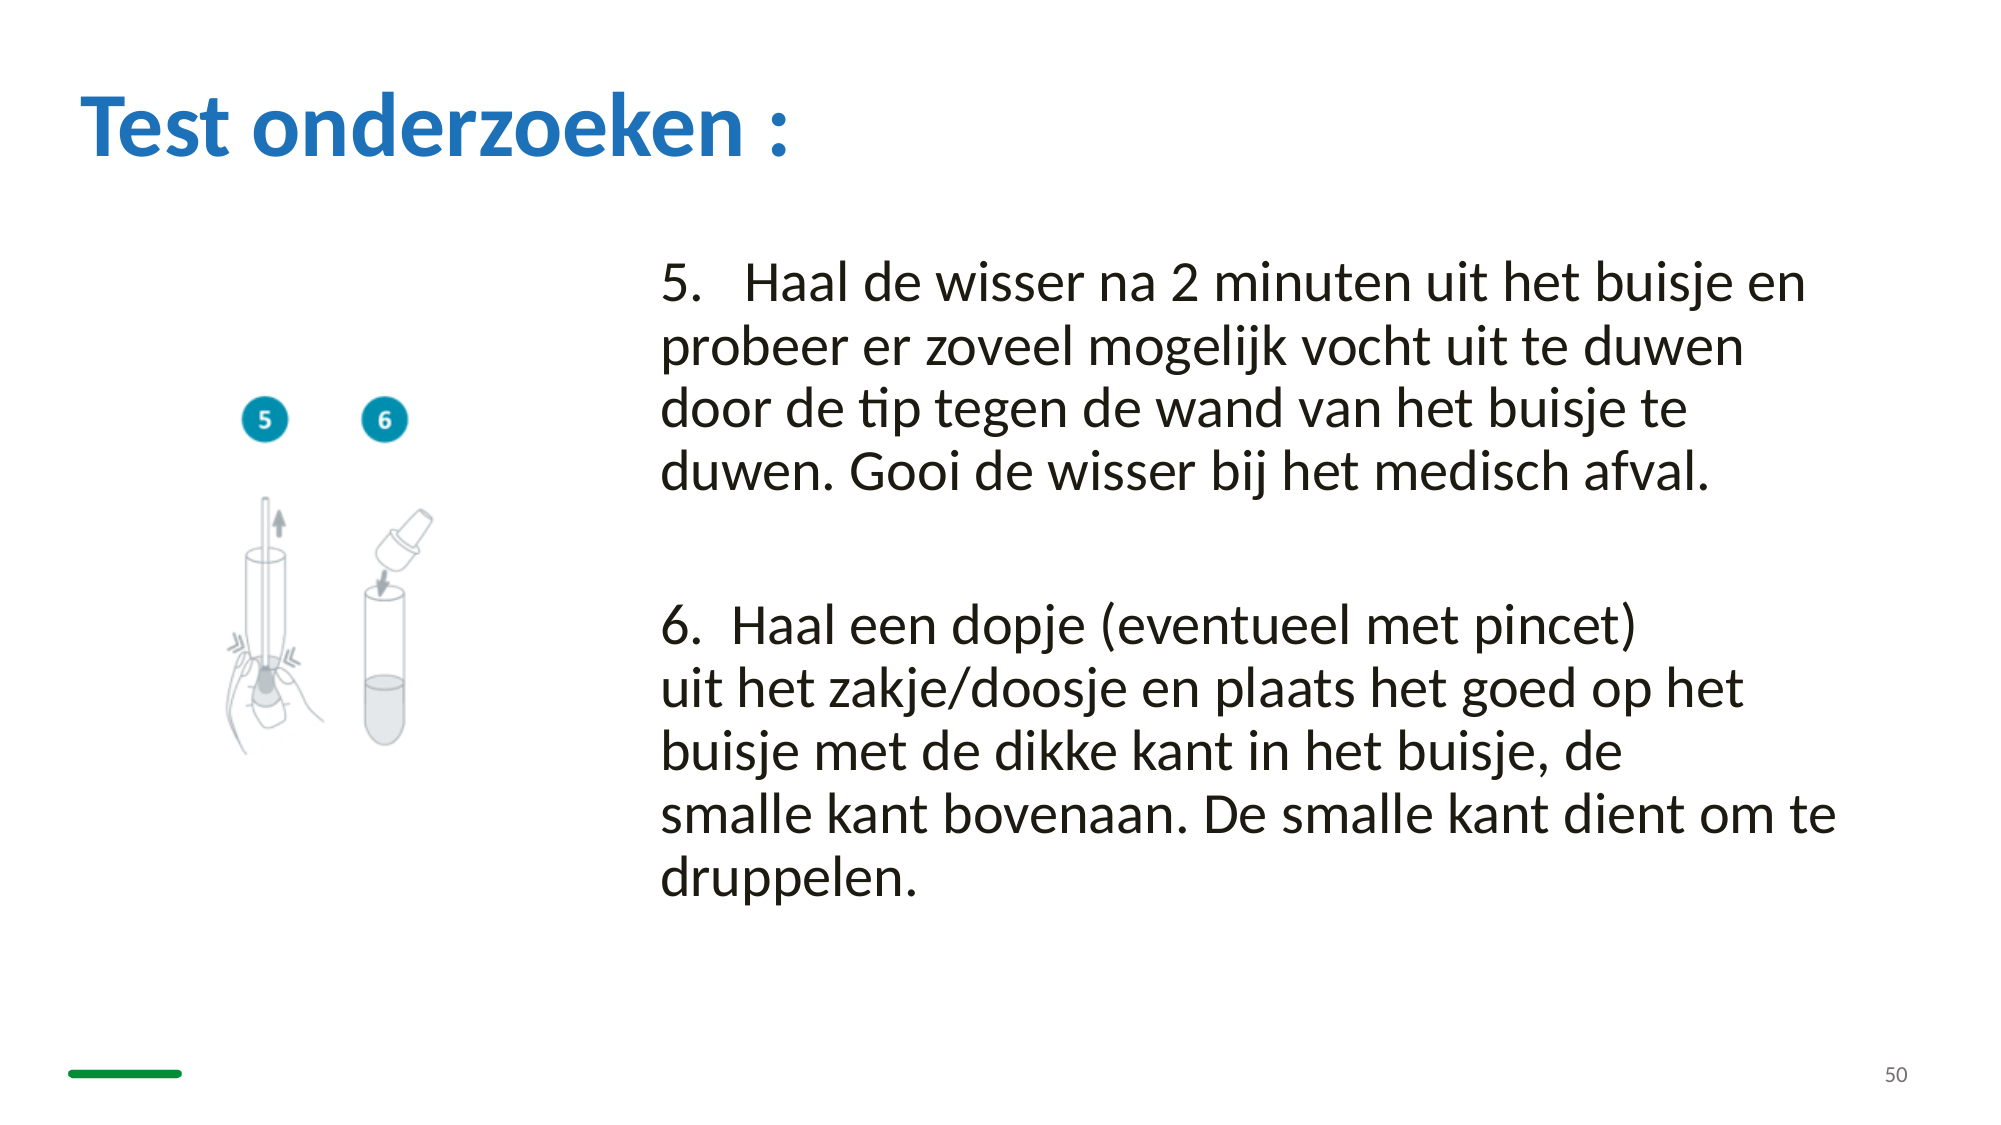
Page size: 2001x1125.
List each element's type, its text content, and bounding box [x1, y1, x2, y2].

slide_number 50 [1473, 1043, 1923, 1104]
picture [206, 372, 453, 763]
picture [65, 1065, 184, 1082]
list 5. Haal de wisser na 2 minuten uit het buisje en probeer er zoveel mogelijk vocht uit te duwen door de tip tegen de wand van het buisje te duwen. Gooi de wisser bij het medisch afval. 6. Haal een dopje (eventueel met pincet) uit het zakje/doosje en plaats het goed op het buisje met de dikke kant in het buisje, de smalle kant bovenaan. De smalle kant dient om te druppelen. [626, 244, 1878, 908]
title Test onderzoeken : [65, 59, 1923, 206]
